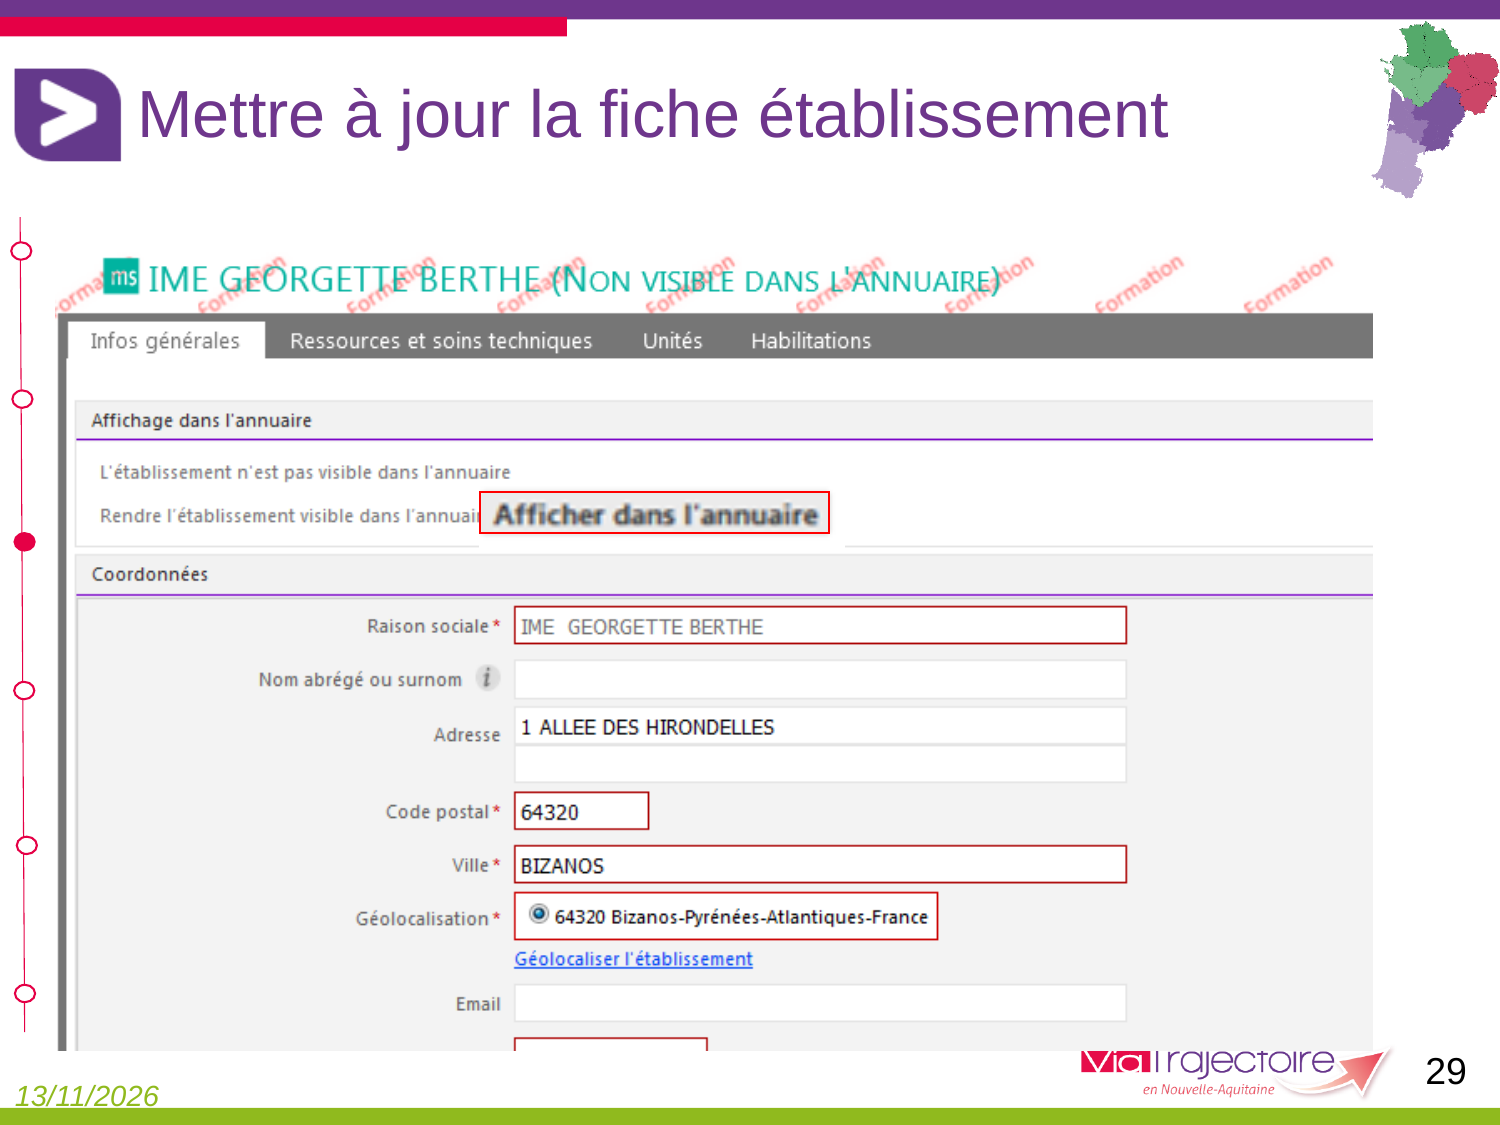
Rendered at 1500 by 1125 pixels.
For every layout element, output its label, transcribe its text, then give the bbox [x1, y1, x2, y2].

picture [1369, 20, 1500, 200]
picture [479, 479, 845, 553]
title Mettre à jour la fiche établissement [122, 50, 1355, 183]
slide_number 29 [1144, 1039, 1482, 1100]
picture [13, 67, 122, 165]
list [55, 250, 1373, 1051]
picture [1077, 1051, 1397, 1104]
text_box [11, 217, 37, 1033]
